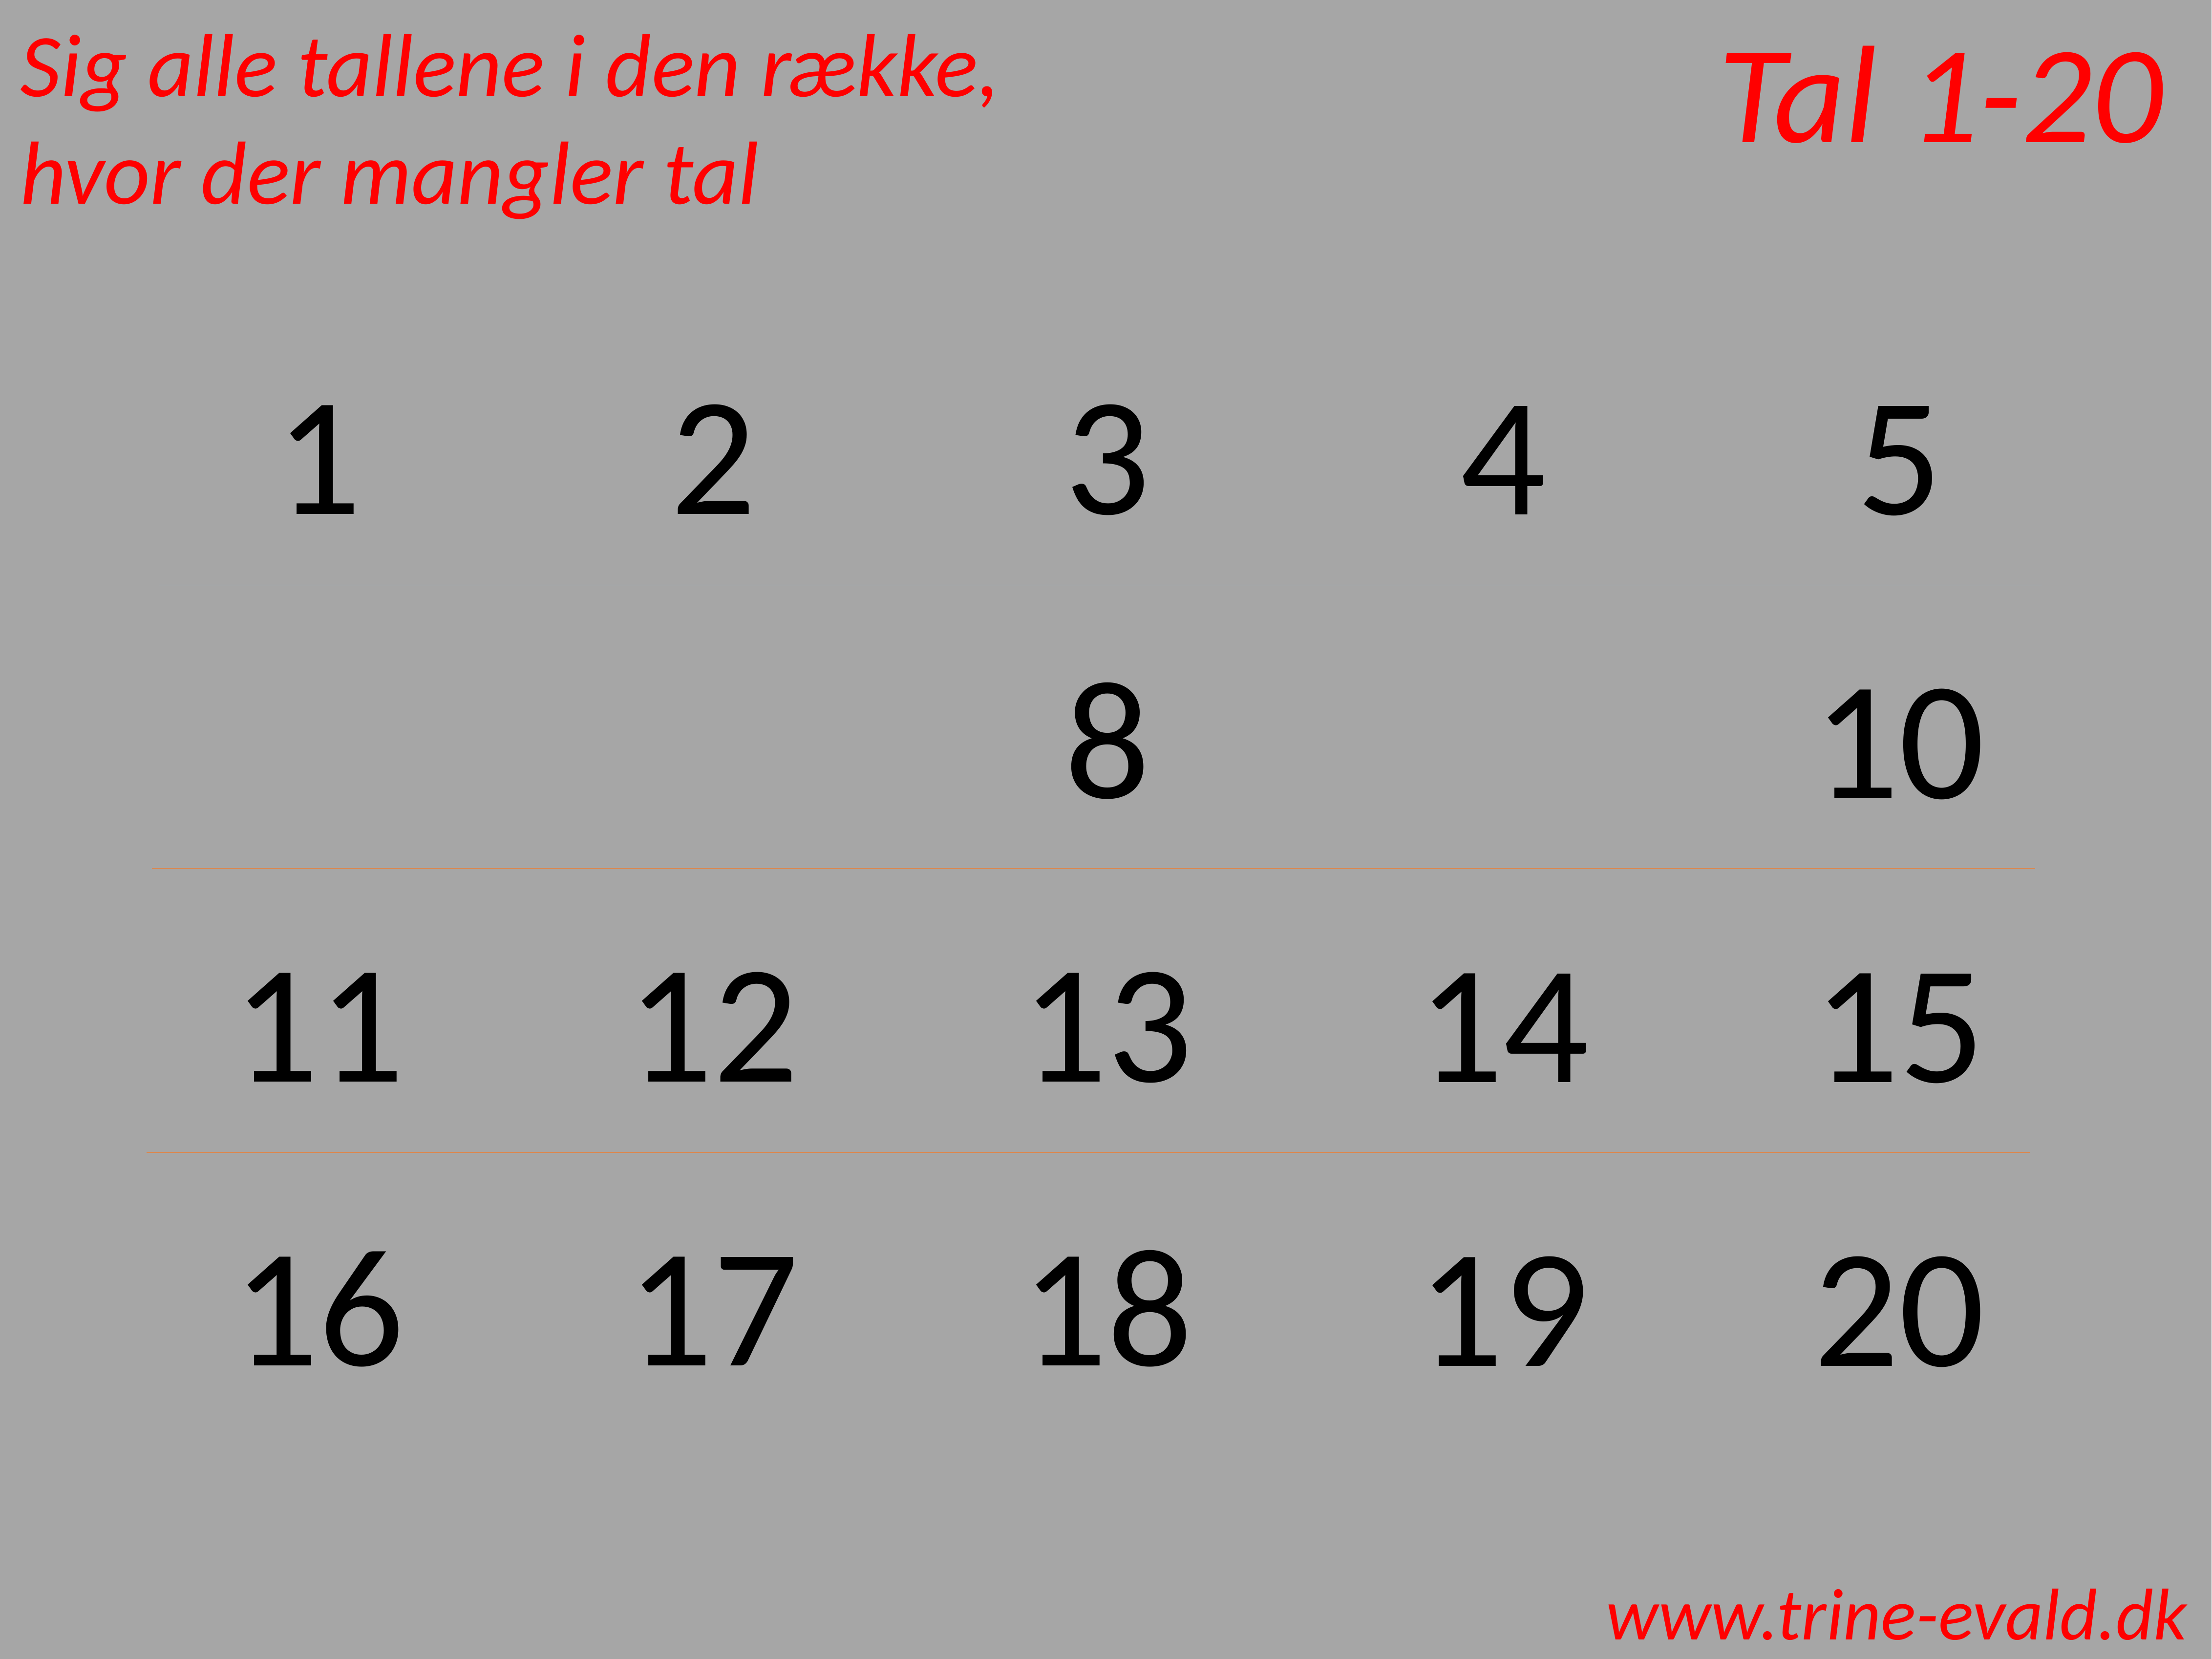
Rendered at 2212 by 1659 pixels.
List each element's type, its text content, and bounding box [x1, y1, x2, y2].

text_box 10 [1775, 626, 2023, 836]
text_box 11 [194, 909, 443, 1120]
text_box 2 [589, 341, 837, 552]
text_box 13 [983, 909, 1232, 1120]
text_box 8 [983, 625, 1232, 836]
text_box 12 [589, 909, 837, 1120]
text_box www.trine-evald.dk [1564, 1562, 2195, 1658]
text_box 3 [983, 341, 1232, 552]
text_box Tal 1-20 [1538, 0, 2170, 174]
text_box 5 [1775, 342, 2023, 552]
text_box Sig alle tallene i den række, hvor der mangler tal [13, 3, 1023, 226]
text_box 19 [1380, 1193, 1627, 1404]
text_box 17 [589, 1193, 837, 1404]
text_box 1 [194, 341, 443, 552]
text_box 15 [1775, 910, 2023, 1120]
text_box 18 [983, 1193, 1232, 1404]
text_box 14 [1380, 910, 1627, 1120]
text_box 20 [1775, 1193, 2023, 1404]
text_box 4 [1380, 342, 1627, 552]
text_box 16 [194, 1193, 443, 1404]
